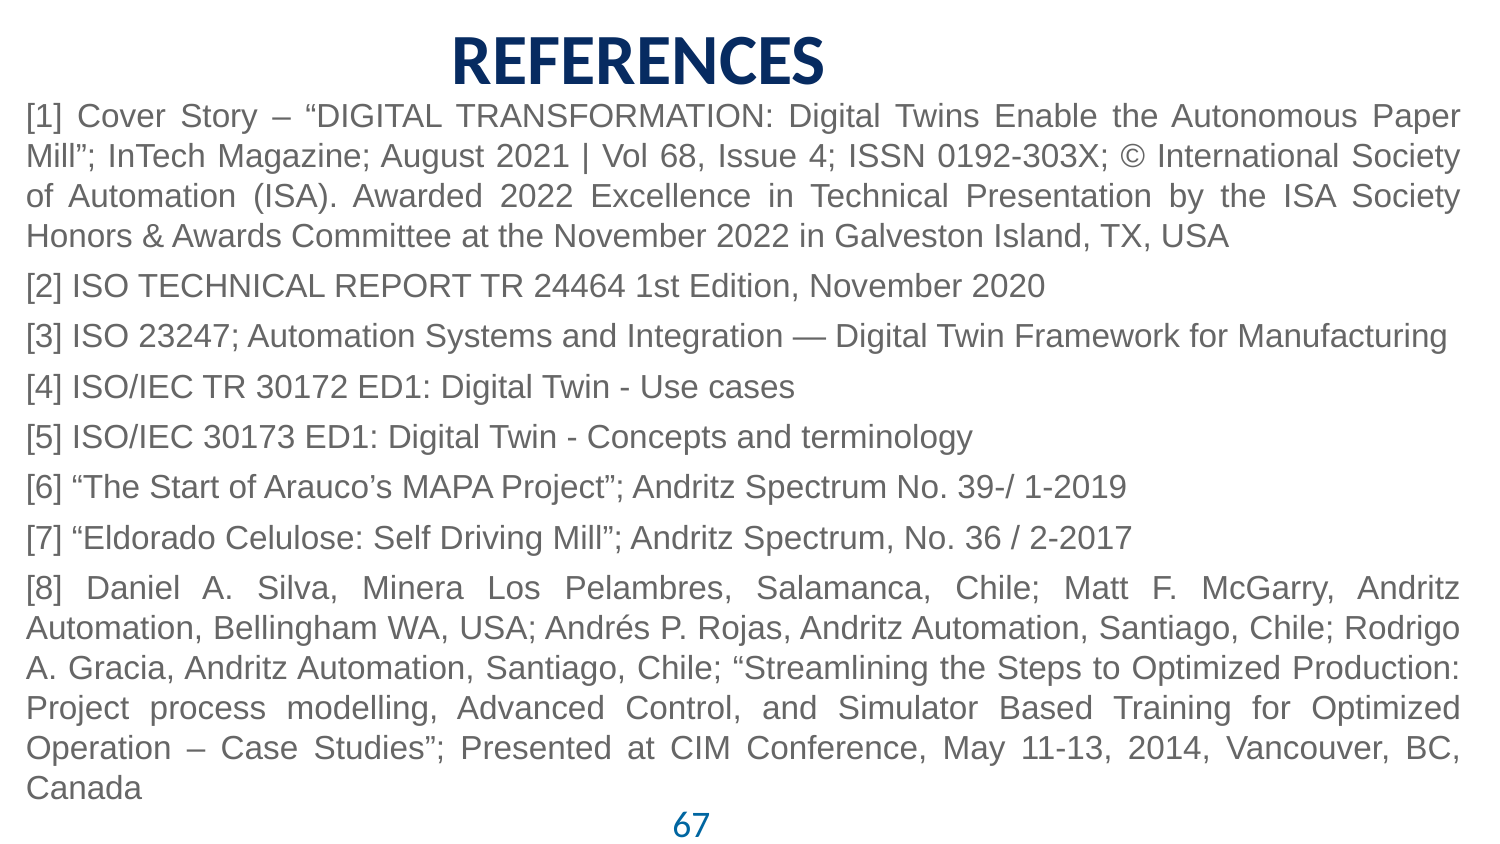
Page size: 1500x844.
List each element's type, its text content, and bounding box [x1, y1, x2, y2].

text_box 67 [657, 793, 746, 838]
list [1] Cover Story – “DIGITAL TRANSFORMATION: Digital Twins Enable the Autonomous Paper Mill”; InTech Magazine; August 2021 | Vol 68, Issue 4; ISSN 0192-303X; © International Society of Automation (ISA). Awarded 2022 Excellence in Technical Presentation by the ISA Society Honors & Awards Committee at the November 2022 in Galveston Island, TX, USA [2] ISO TECHNICAL REPORT TR 24464 1st Edition, November 2020 [3] ISO 23247; Automation Systems and Integration — Digital Twin Framework for Manufacturing [4] ISO/IEC TR 30172 ED1: Digital Twin - Use cases [5] ISO/IEC 30173 ED1: Digital Twin - Concepts and terminology [6] “The Start of Arauco’s MAPA Project”; Andritz Spectrum No. 39-/ 1-2019 [7] “Eldorado Celulose: Self Driving Mill”; Andritz Spectrum, No. 36 / 2-2017 [8] Daniel A. Silva, Minera Los Pelambres, Salamanca, Chile; Matt F. McGarry, Andritz Automation, Bellingham WA, USA; Andrés P. Rojas, Andritz Automation, Santiago, Chile; Rodrigo A. Gracia, Andritz Automation, Santiago, Chile; “Streamlining the Steps to Optimized Production: Project process modelling, Advanced Control, and Simulator Based Training for Optimized Operation – Case Studies”; Presented at CIM Conference, May 11-13, 2014, Vancouver, BC, Canada [10, 86, 1479, 793]
title REFERENCES [436, 4, 967, 86]
